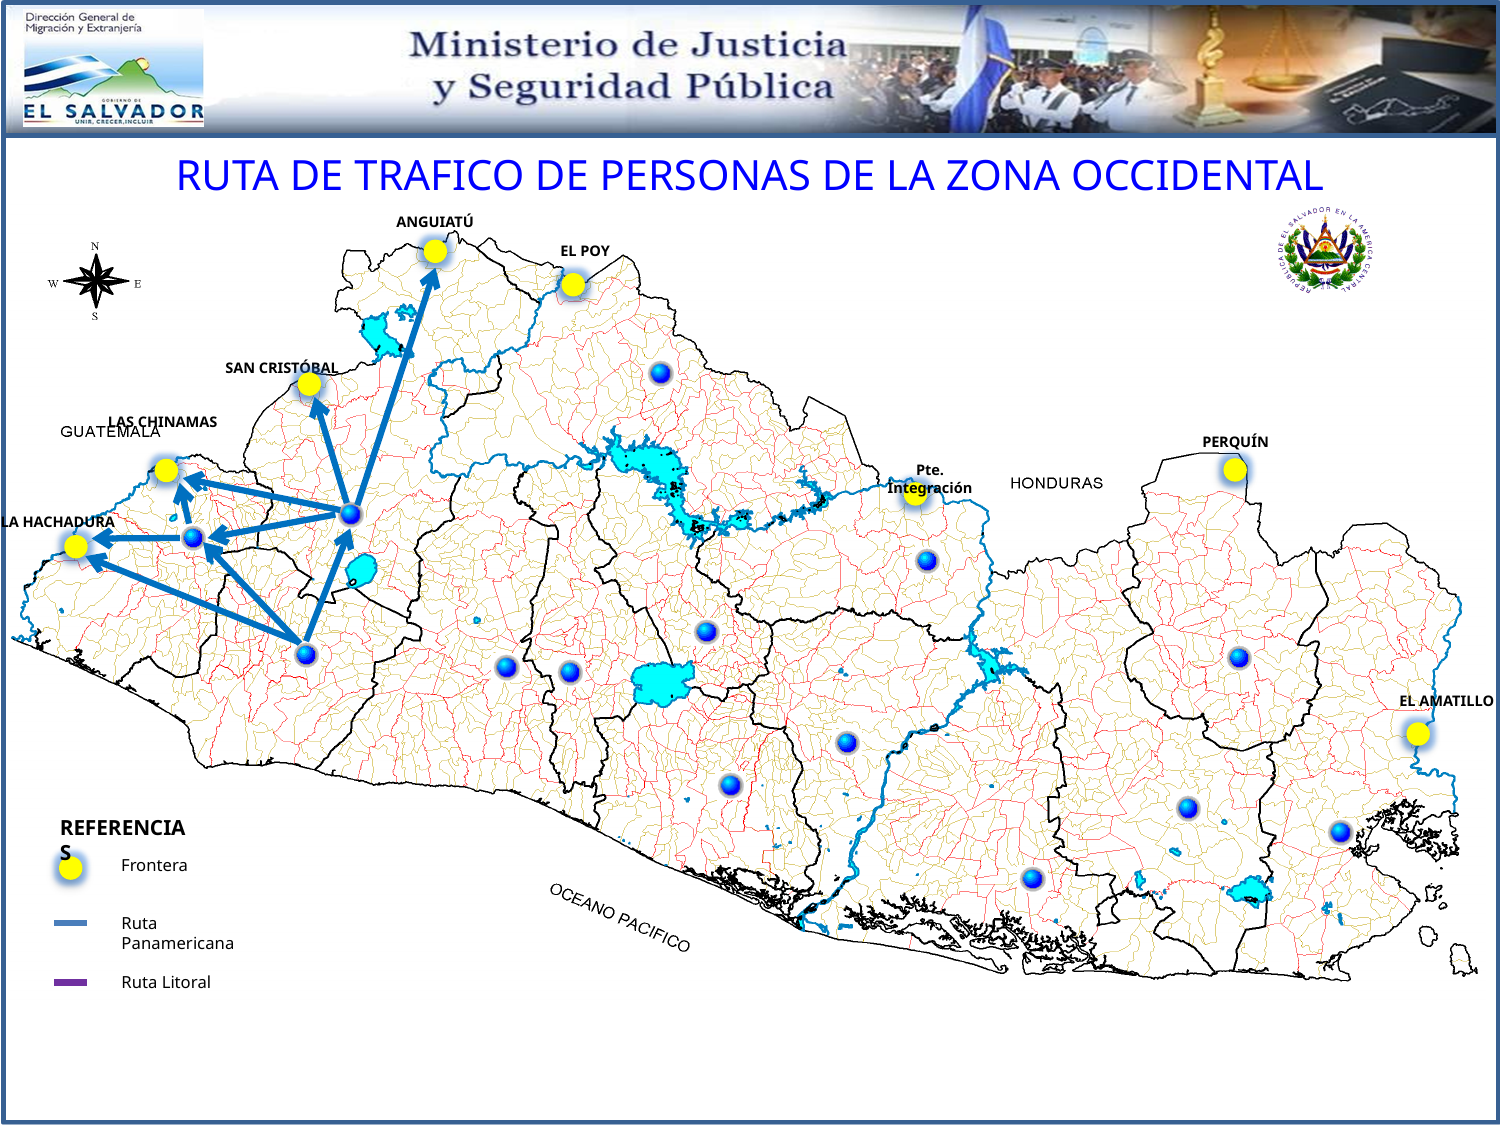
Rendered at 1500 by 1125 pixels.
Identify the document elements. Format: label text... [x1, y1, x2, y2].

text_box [182, 477, 313, 511]
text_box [85, 555, 300, 643]
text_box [207, 514, 336, 539]
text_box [314, 396, 348, 504]
picture [0, 0, 1500, 1125]
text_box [179, 516, 190, 524]
text_box EL AMATILLO [1491, 684, 1500, 717]
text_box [357, 267, 436, 506]
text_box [305, 528, 351, 642]
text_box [44, 806, 282, 1000]
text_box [202, 541, 300, 555]
text_box Ruta de trafico de personas de la zona occidental [64, 140, 1436, 202]
